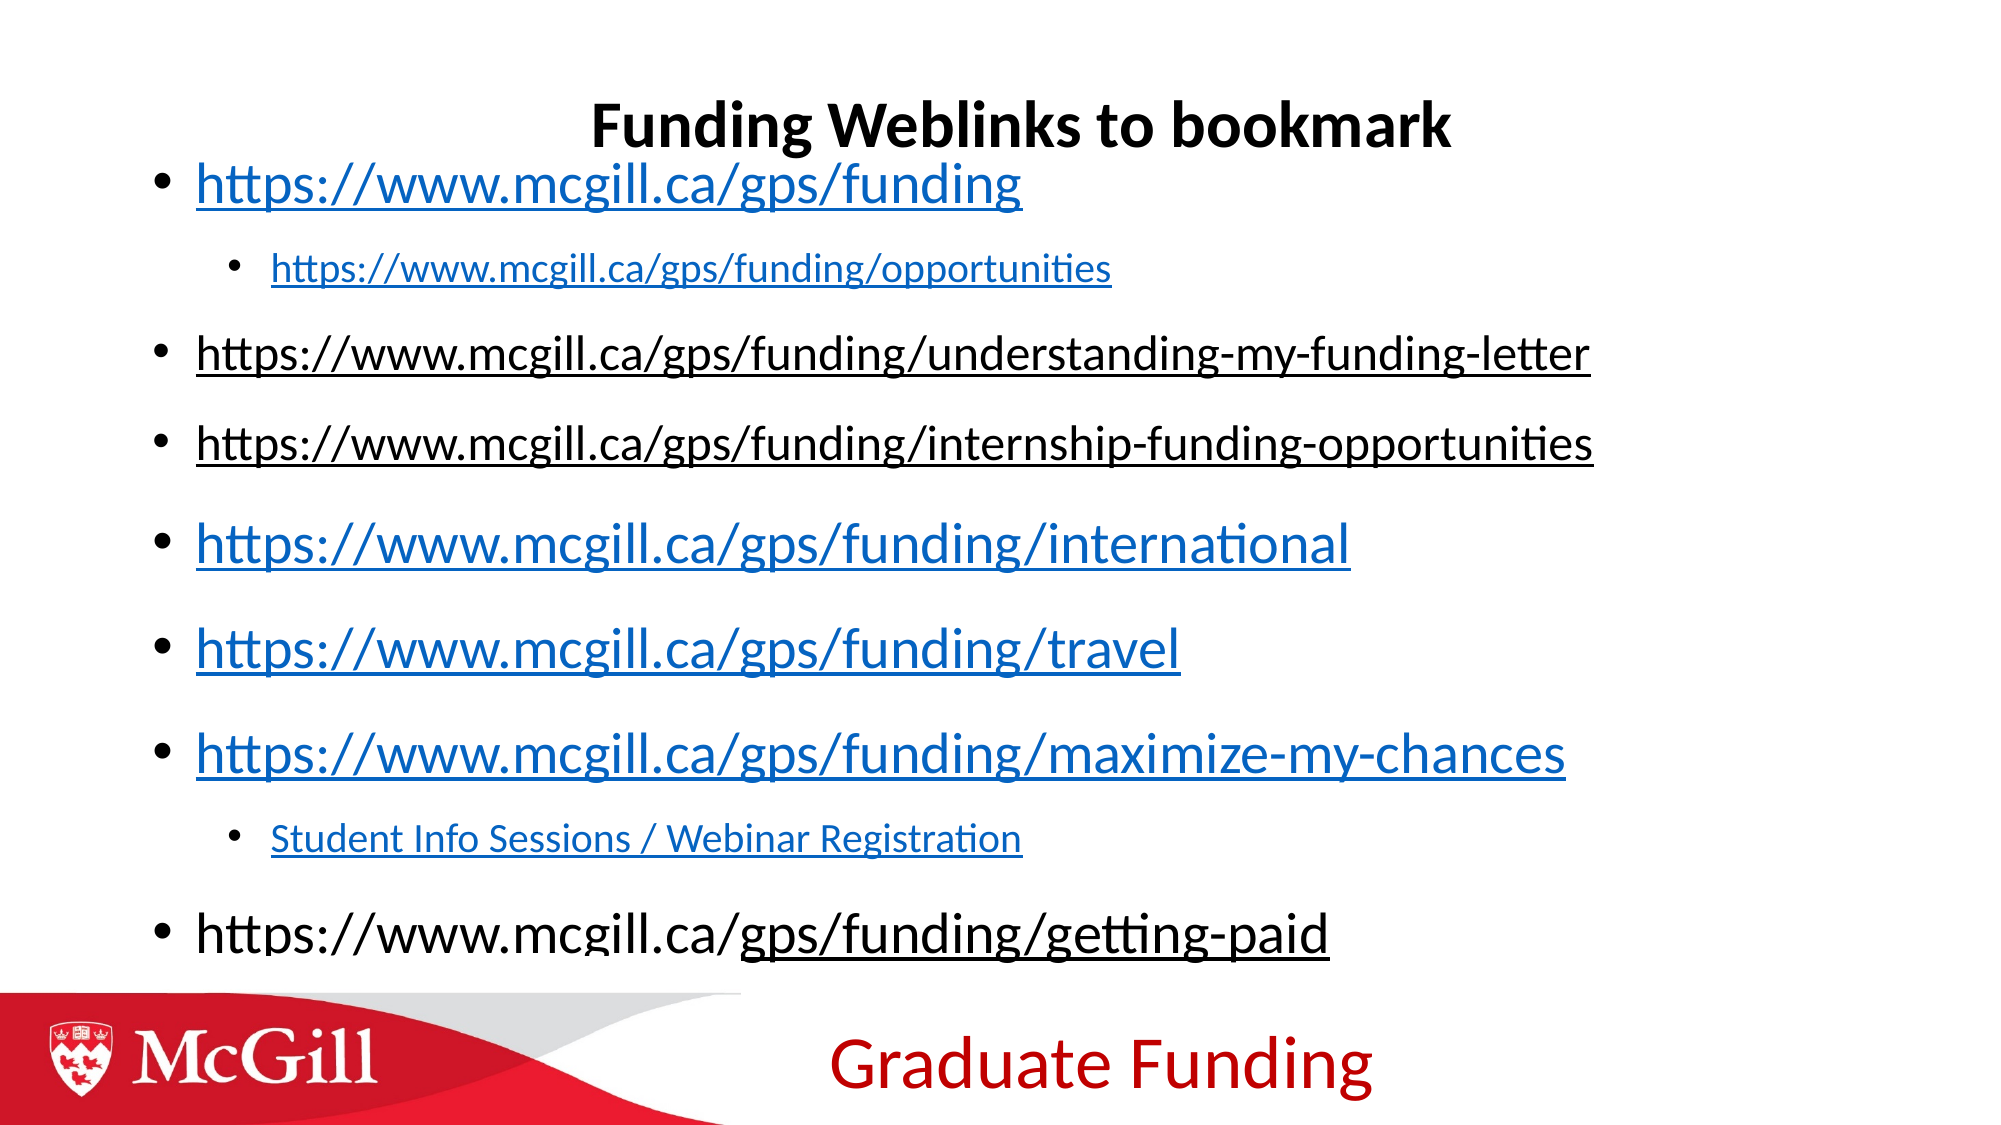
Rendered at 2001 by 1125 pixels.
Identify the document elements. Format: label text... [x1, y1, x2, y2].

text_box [0, 956, 1500, 1125]
title Funding Weblinks to bookmark [137, 12, 1863, 138]
list https://www.mcgill.ca/gps/funding https://www.mcgill.ca/gps/funding/opportunities https://www.mcgill.ca/gps/funding/understanding-my-funding-letter https://www.mcgill.ca/gps/funding/internship-funding-opportunities https://www.mcgill.ca/gps/funding/international https://www.mcgill.ca/gps/funding/travel https://www.mcgill.ca/gps/funding/maximize-my-chances Student Info Sessions / Webinar Registration https://www.mcgill.ca/gps/funding/getting-paid [137, 138, 1863, 852]
